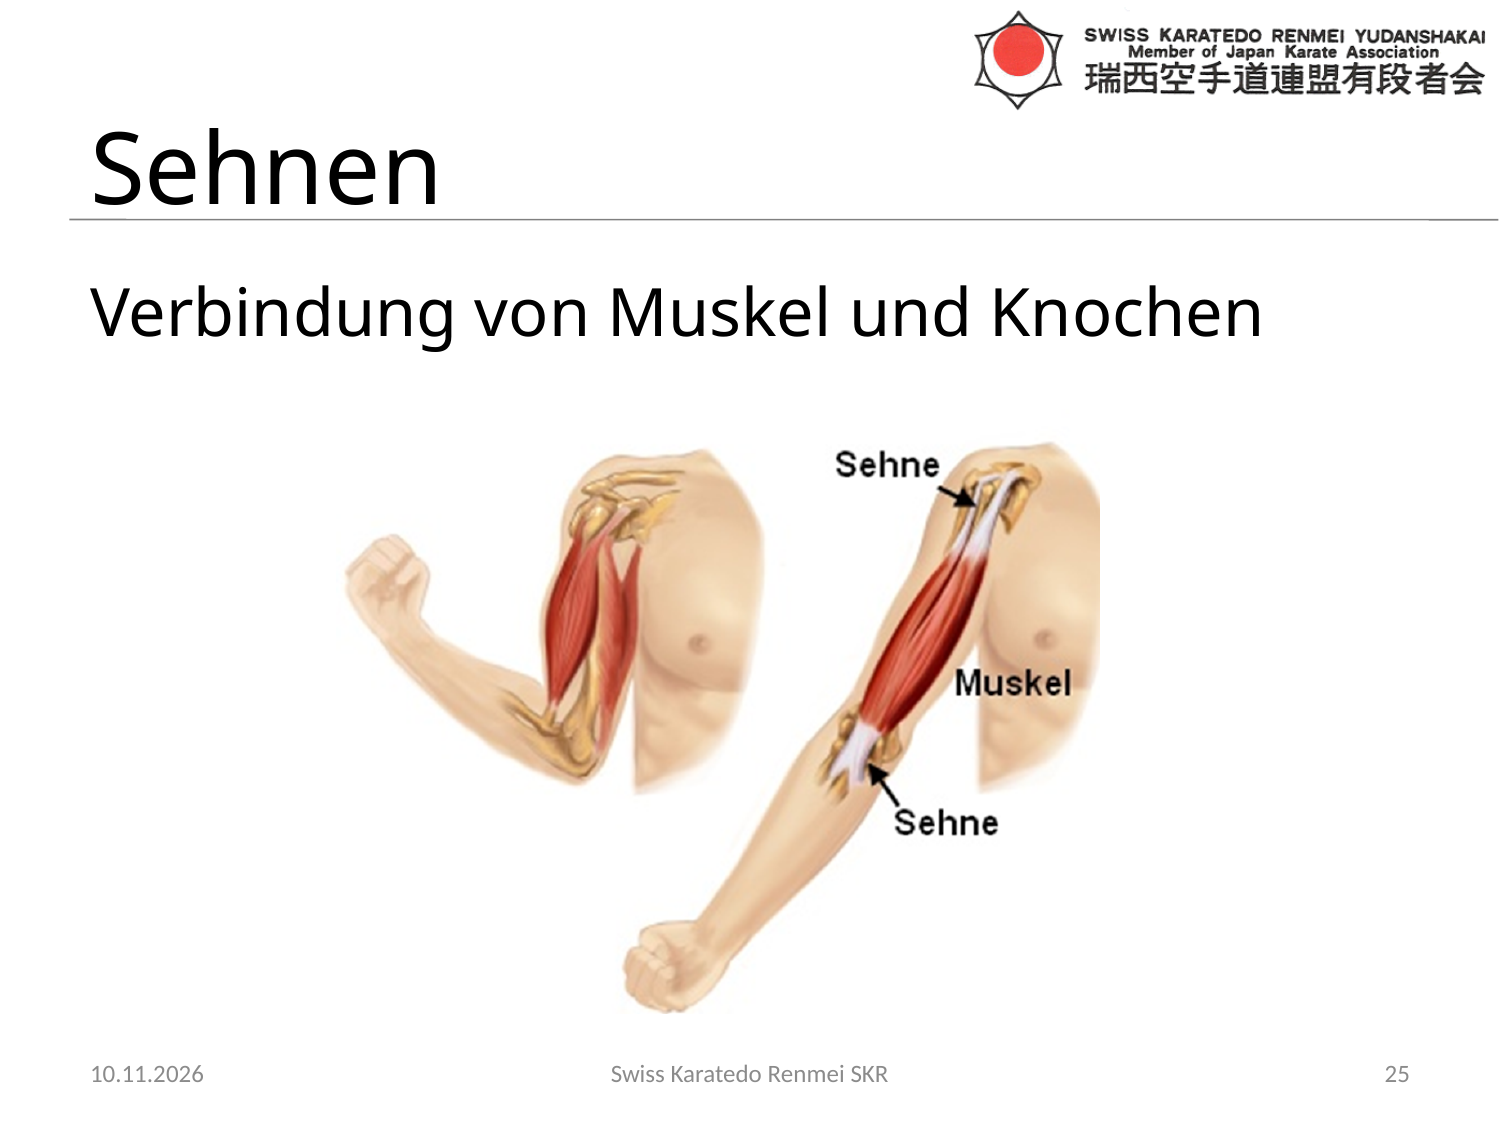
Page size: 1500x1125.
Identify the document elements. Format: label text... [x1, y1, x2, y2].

slide_number 25 [1074, 1042, 1425, 1103]
title Sehnen [75, 96, 1425, 233]
footer Swiss Karatedo Renmei SKR [512, 1042, 988, 1103]
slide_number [75, 1042, 425, 1103]
list Verbindung von Muskel und Knochen [75, 262, 1500, 1005]
picture [336, 409, 1100, 1014]
picture [970, 7, 1499, 115]
